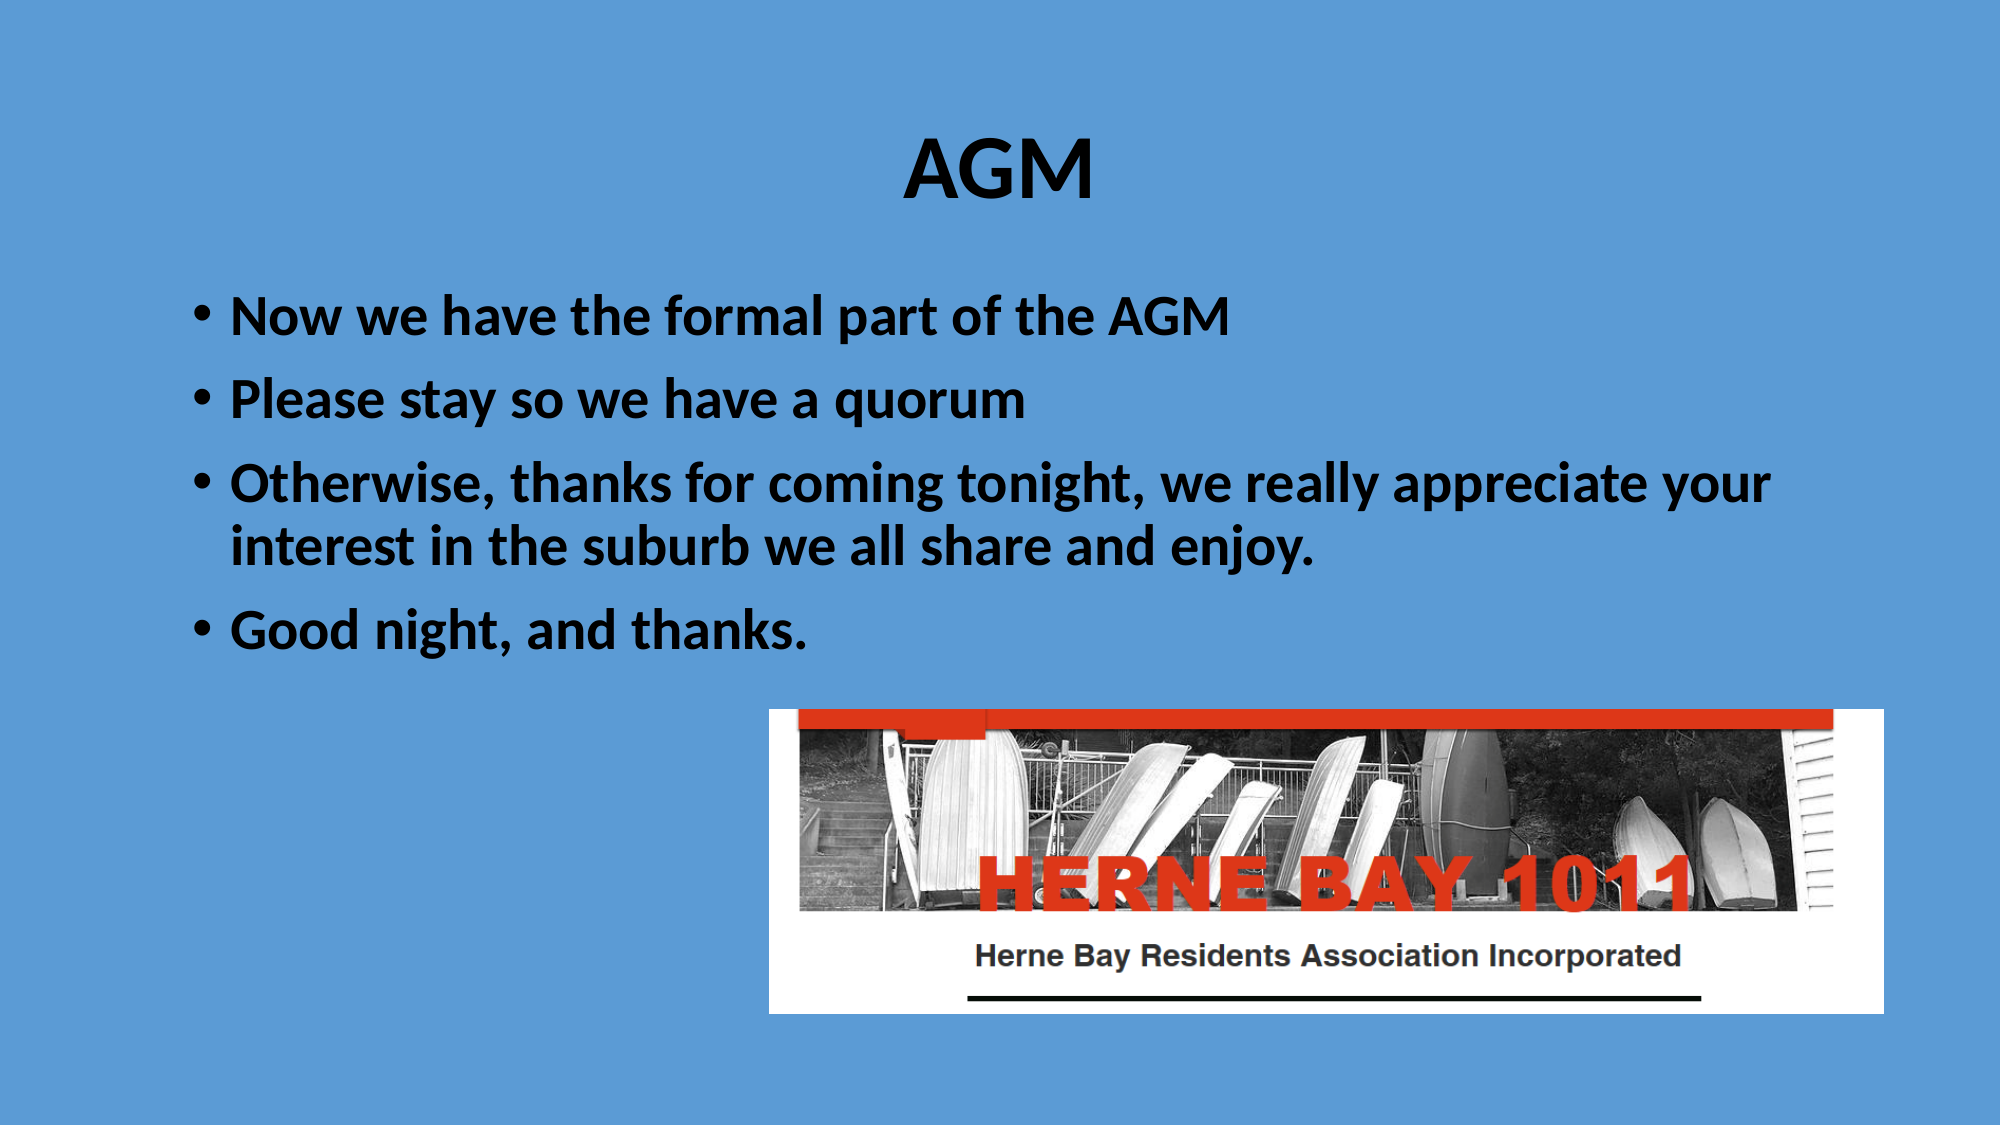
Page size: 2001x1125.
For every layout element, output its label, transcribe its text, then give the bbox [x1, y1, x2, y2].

title AGM [137, 59, 1863, 278]
list Now we have the formal part of the AGM Please stay so we have a quorum Otherwise, thanks for coming tonight, we really appreciate your interest in the suburb we all share and enjoy. Good night, and thanks. [177, 277, 1904, 992]
picture [769, 709, 1884, 1014]
